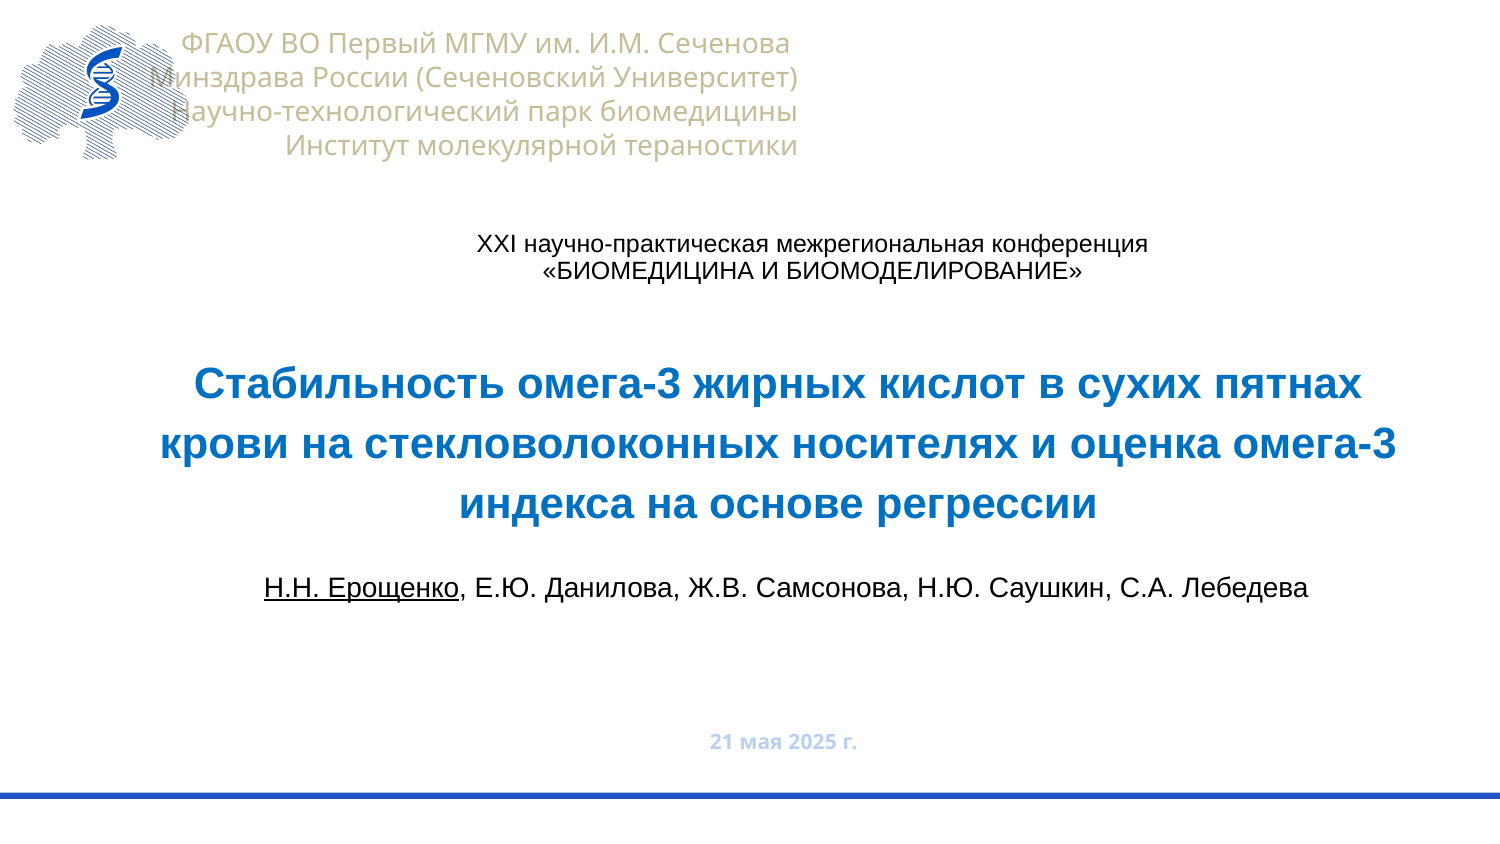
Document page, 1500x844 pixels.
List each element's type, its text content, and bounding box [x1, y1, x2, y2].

text_box XXI научно-практическая межрегиональная конференция «БИОМЕДИЦИНА И БИОМОДЕЛИРОВАНИЕ» [250, 225, 1376, 322]
text_box 21 мая 2025 г. [672, 720, 901, 761]
title Стабильность омега-3 жирных кислот в сухих пятнах крови на стекловолоконных носителях и оценка омега-3 индекса на основе регрессии [124, 241, 1433, 536]
text_box ФГАОУ ВО Первый МГМУ им. И.М. Сеченова Минздрава России (Сеченовский Университет) Научно-технологический парк биомедицины Институт молекулярной тераностики [34, 18, 814, 169]
picture [10, 22, 192, 163]
subtitle Н.Н. Ерощенко, Е.Ю. Данилова, Ж.В. Самсонова, Н.Ю. Саушкин, С.А. Лебедева [224, 565, 1350, 662]
